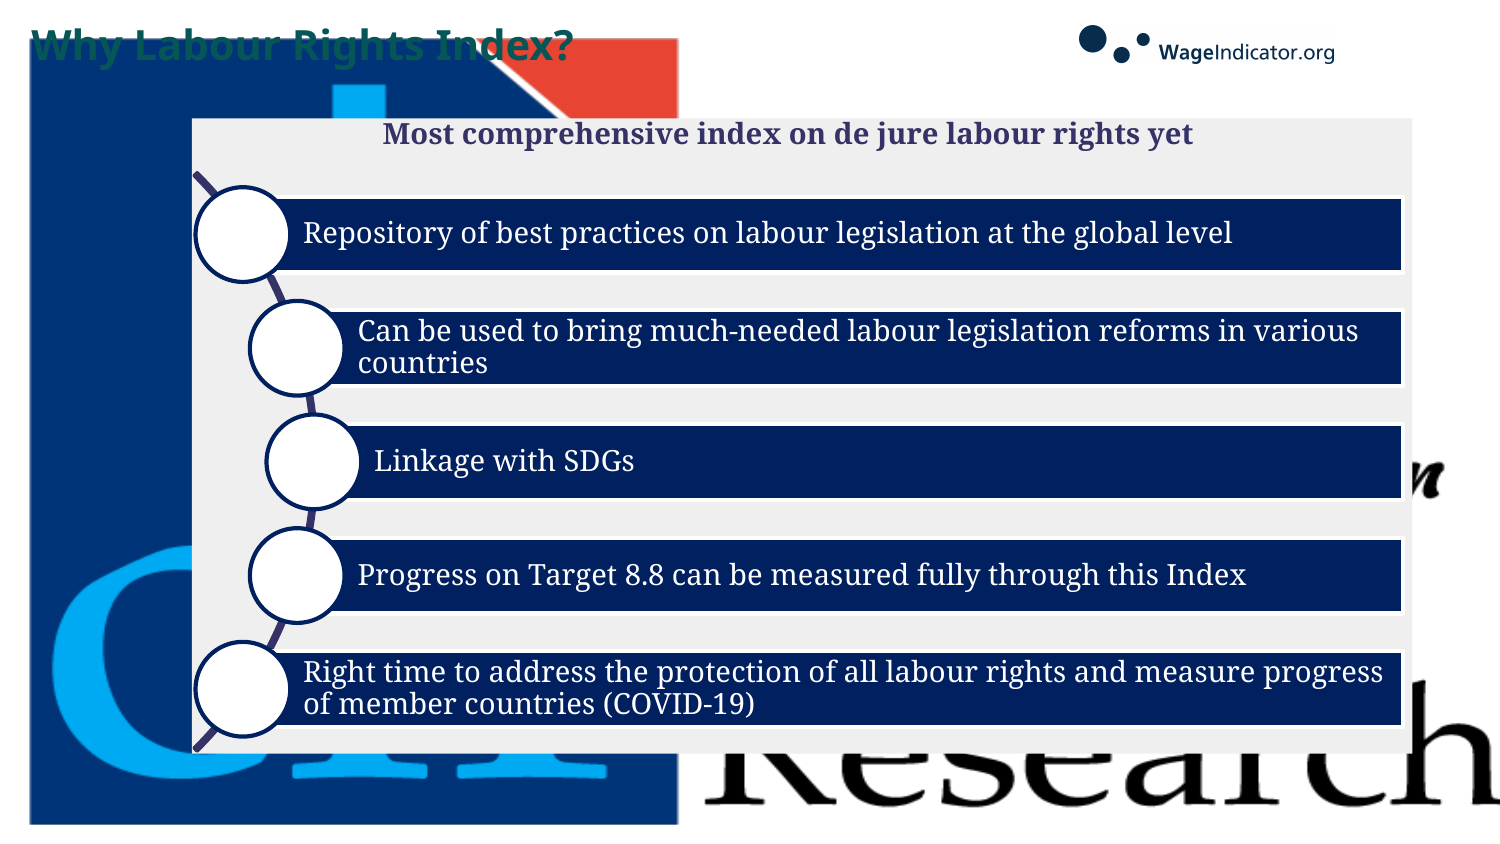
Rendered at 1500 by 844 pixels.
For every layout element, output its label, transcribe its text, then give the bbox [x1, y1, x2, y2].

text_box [185, 158, 1412, 766]
title Why Labour Rights Index? [10, 0, 692, 119]
picture [0, 0, 1500, 844]
text_box Most comprehensive index on de jure labour rights yet [367, 100, 1500, 174]
picture [692, 0, 1500, 100]
picture [104, 570, 185, 752]
